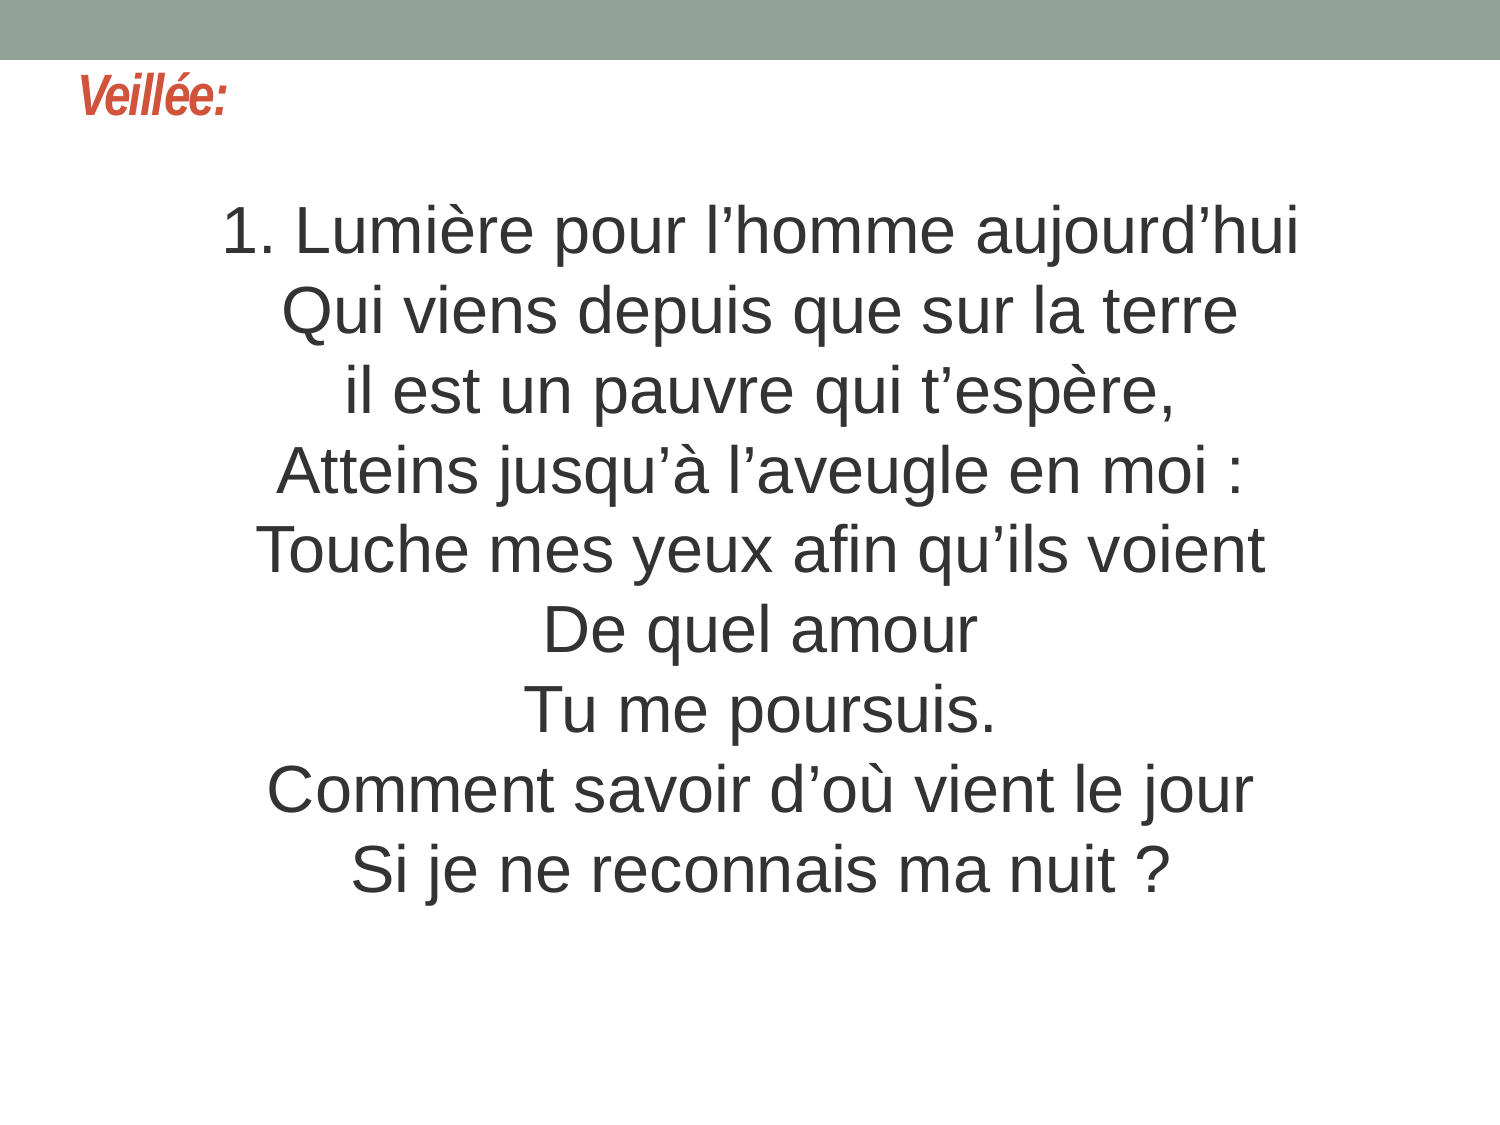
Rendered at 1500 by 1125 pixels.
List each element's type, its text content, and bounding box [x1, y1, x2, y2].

list 1. Lumière pour l’homme aujourd’hui Qui viens depuis que sur la terre il est un pauvre qui t’espère, Atteins jusqu’à l’aveugle en moi : Touche mes yeux afin qu’ils voient De quel amour Tu me poursuis. Comment savoir d’où vient le jour Si je ne reconnais ma nuit ? [39, 85, 1483, 1040]
title Veillée: [62, 10, 1413, 85]
